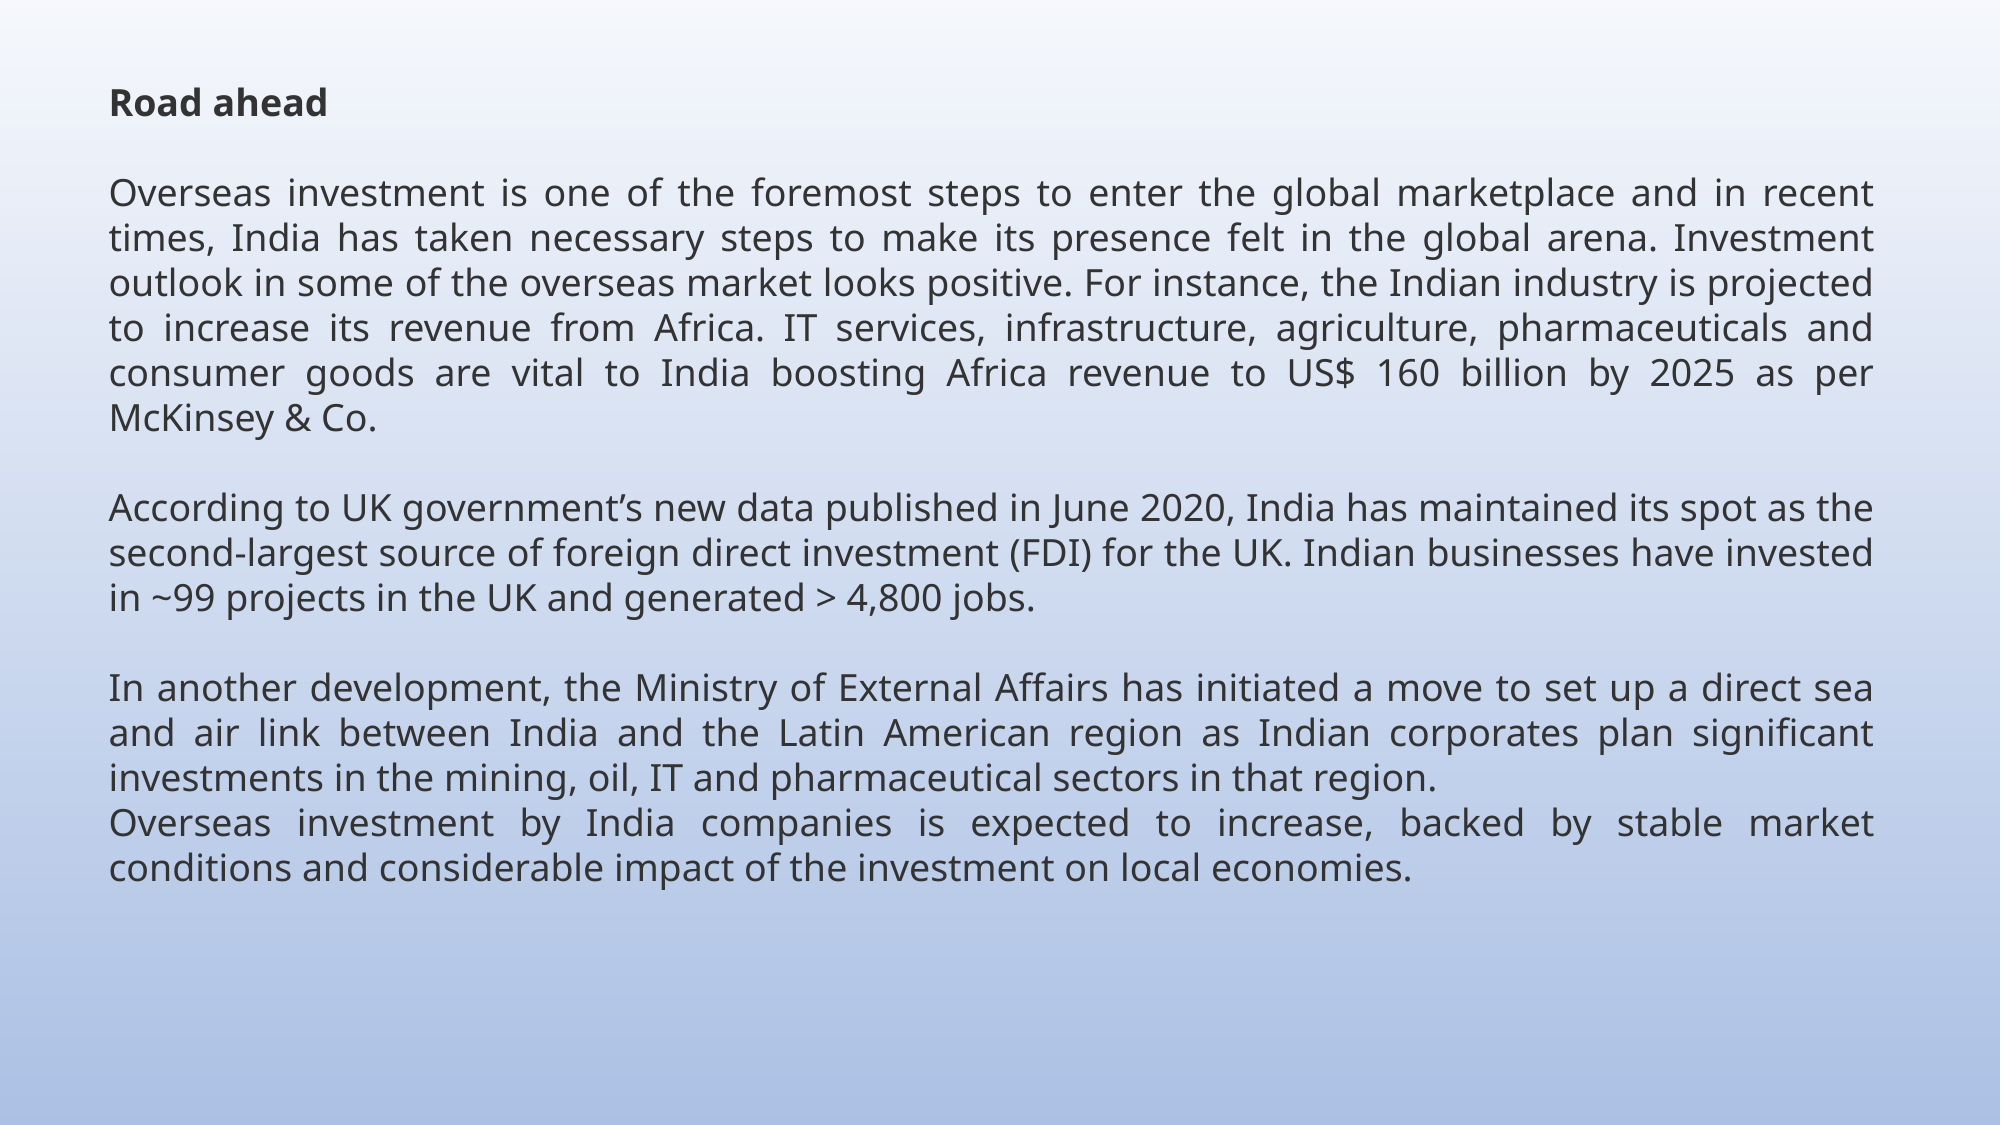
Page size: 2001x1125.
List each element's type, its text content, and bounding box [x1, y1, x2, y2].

text_box Road ahead Overseas investment is one of the foremost steps to enter the global marketplace and in recent times, India has taken necessary steps to make its presence felt in the global arena. Investment outlook in some of the overseas market looks positive. For instance, the Indian industry is projected to increase its revenue from Africa. IT services, infrastructure, agriculture, pharmaceuticals and consumer goods are vital to India boosting Africa revenue to US$ 160 billion by 2025 as per McKinsey & Co. According to UK government’s new data published in June 2020, India has maintained its spot as the second-largest source of foreign direct investment (FDI) for the UK. Indian businesses have invested in ~99 projects in the UK and generated > 4,800 jobs. In another development, the Ministry of External Affairs has initiated a move to set up a direct sea and air link between India and the Latin American region as Indian corporates plan significant investments in the mining, oil, IT and pharmaceutical sectors in that region. Overseas investment by India companies is expected to increase, backed by stable market conditions and considerable impact of the investment on local economies. [93, 71, 1891, 942]
